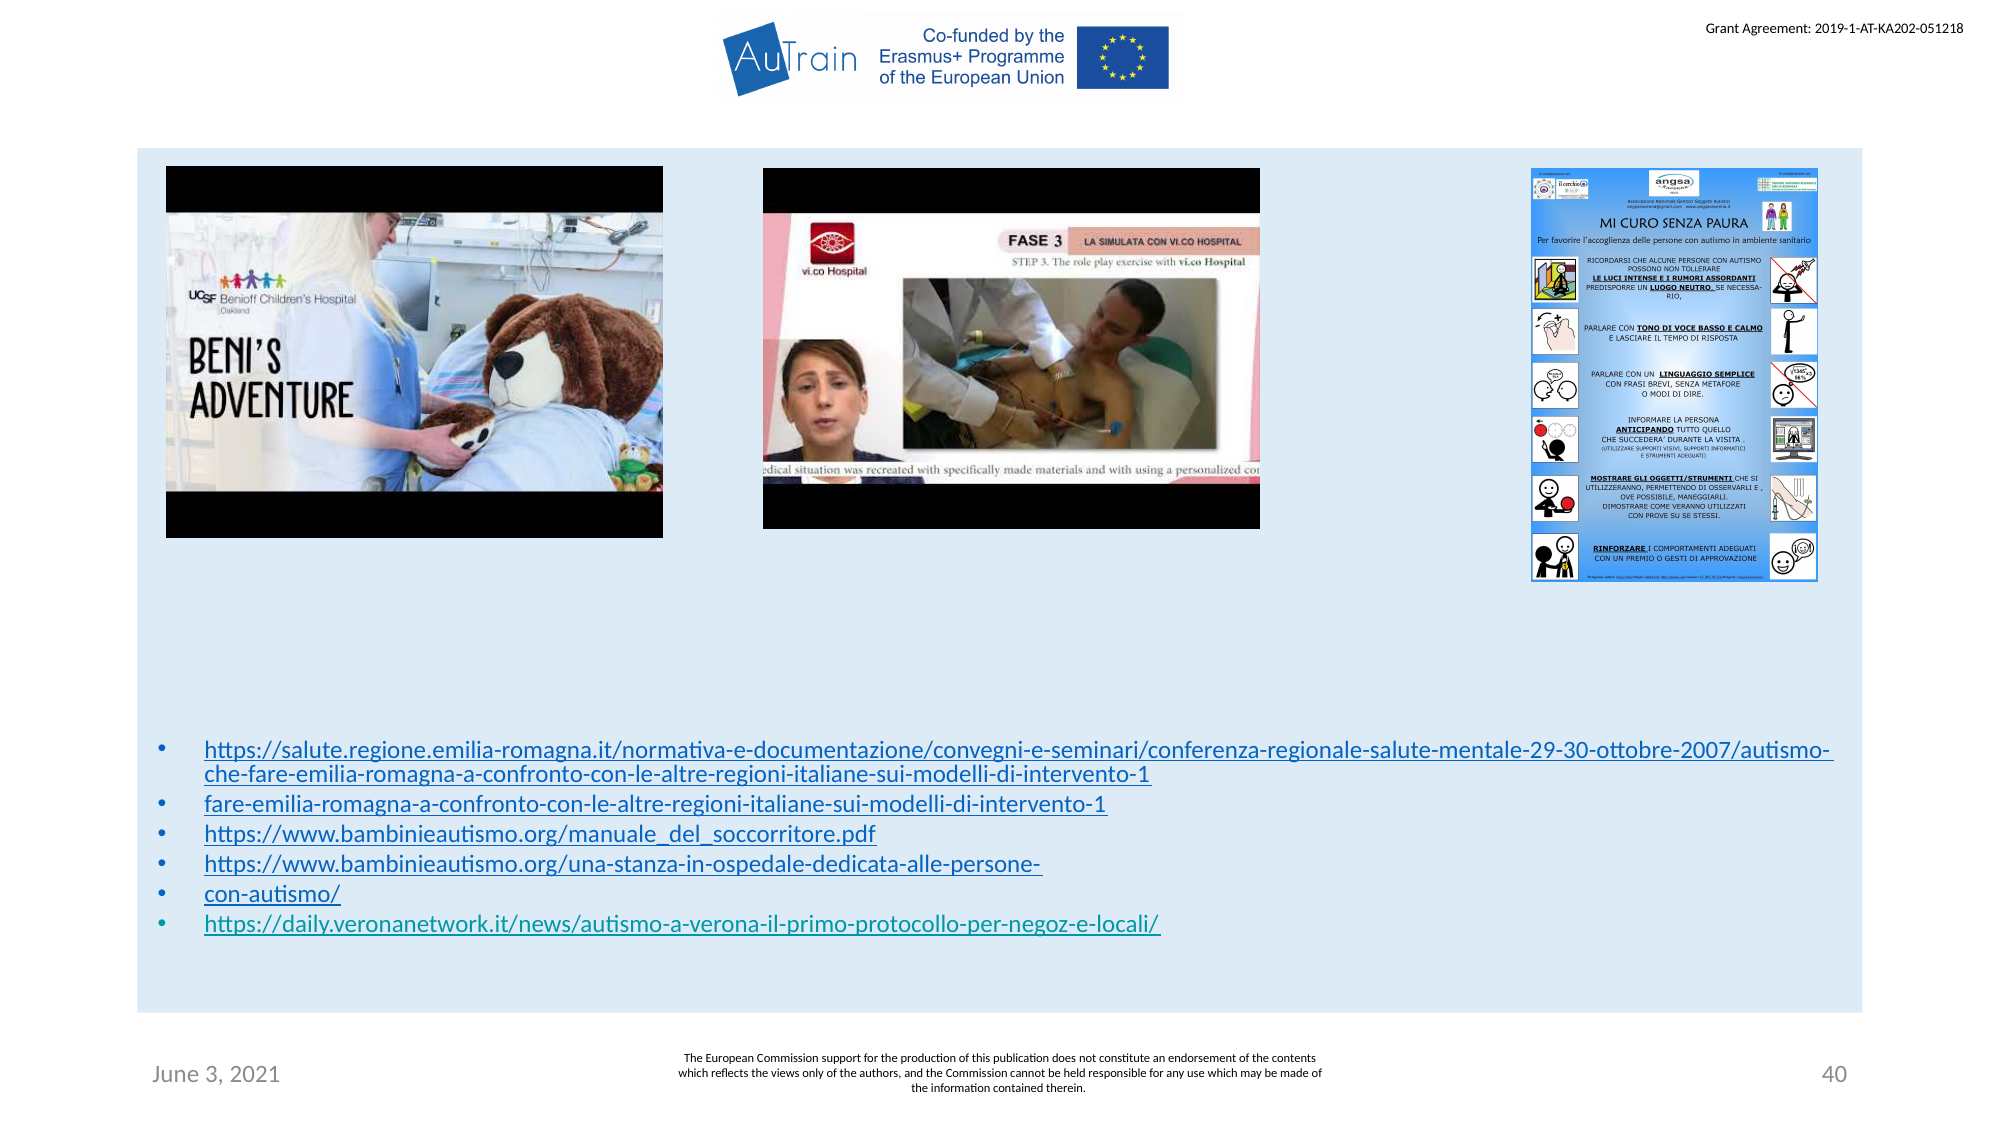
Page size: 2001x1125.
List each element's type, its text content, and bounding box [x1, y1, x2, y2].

text_box https://salute.regione.emilia-romagna.it/normativa-e-documentazione/convegni-e-seminari/conferenza-regionale-salute-mentale-29-30-ottobre-2007/autismo-che-fare-emilia-romagna-a-confronto-con-le-altre-regioni-italiane-sui-modelli-di-intervento-1 fare-emilia-romagna-a-confronto-con-le-altre-regioni-italiane-sui-modelli-di-intervento-1 https://www.bambinieautismo.org/manuale_del_soccorritore.pdf https://www.bambinieautismo.org/una-stanza-in-ospedale-dedicata-alle-persone- con-autismo/ https://daily.veronanetwork.it/news/autismo-a-verona-il-primo-protocollo-per-negoz-e-locali/ [137, 148, 1863, 1013]
picture [1531, 168, 1818, 582]
slide_number 40 [1412, 1042, 1863, 1103]
picture [166, 166, 663, 538]
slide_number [137, 1042, 588, 1103]
picture [715, 11, 1183, 104]
footer The European Commission support for the production of this publication does not constitute an endorsement of the contents which reflects the views only of the authors, and the Commission cannot be held responsible for any use which may be made of the information contained therein. [662, 1042, 1338, 1103]
picture [763, 168, 1260, 529]
